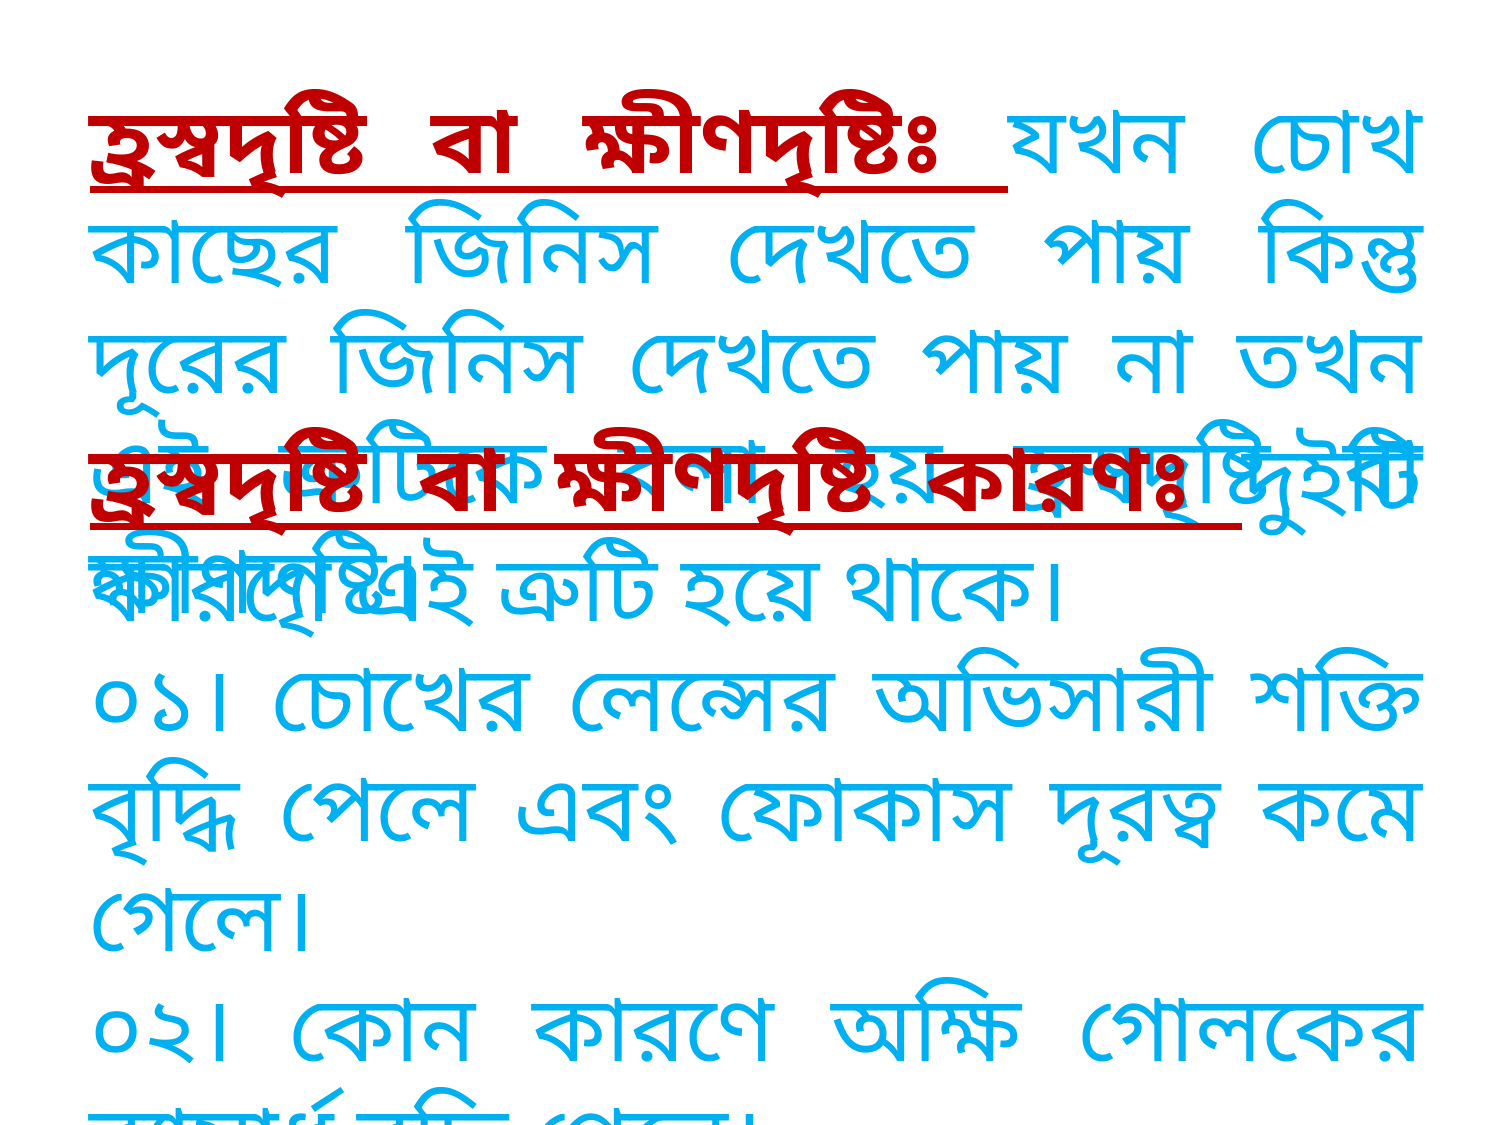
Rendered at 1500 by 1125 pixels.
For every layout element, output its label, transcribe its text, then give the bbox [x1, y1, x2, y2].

text_box হ্রস্বদৃষ্টি বা ক্ষীণদৃষ্টি কারণঃ দুইটি কারণে এই ত্রুটি হয়ে থাকে। ০১। চোখের লেন্সের অভিসারী শক্তি বৃদ্ধি পেলে এবং ফোকাস দূরত্ব কমে গেলে। ০২। কোন কারণে অক্ষি গোলকের ব্যাসার্ধ বৃদ্ধি পেলে। [74, 412, 1438, 1125]
text_box হ্রস্বদৃষ্টি বা ক্ষীণদৃষ্টিঃ যখন চোখ কাছের জিনিস দেখতে পায় কিন্তু দূরের জিনিস দেখতে পায় না তখন এই ত্রুটিকে বলা হয় হ্রস্বদৃষ্টি বা ক্ষীণদৃষ্টি। [74, 74, 1438, 412]
